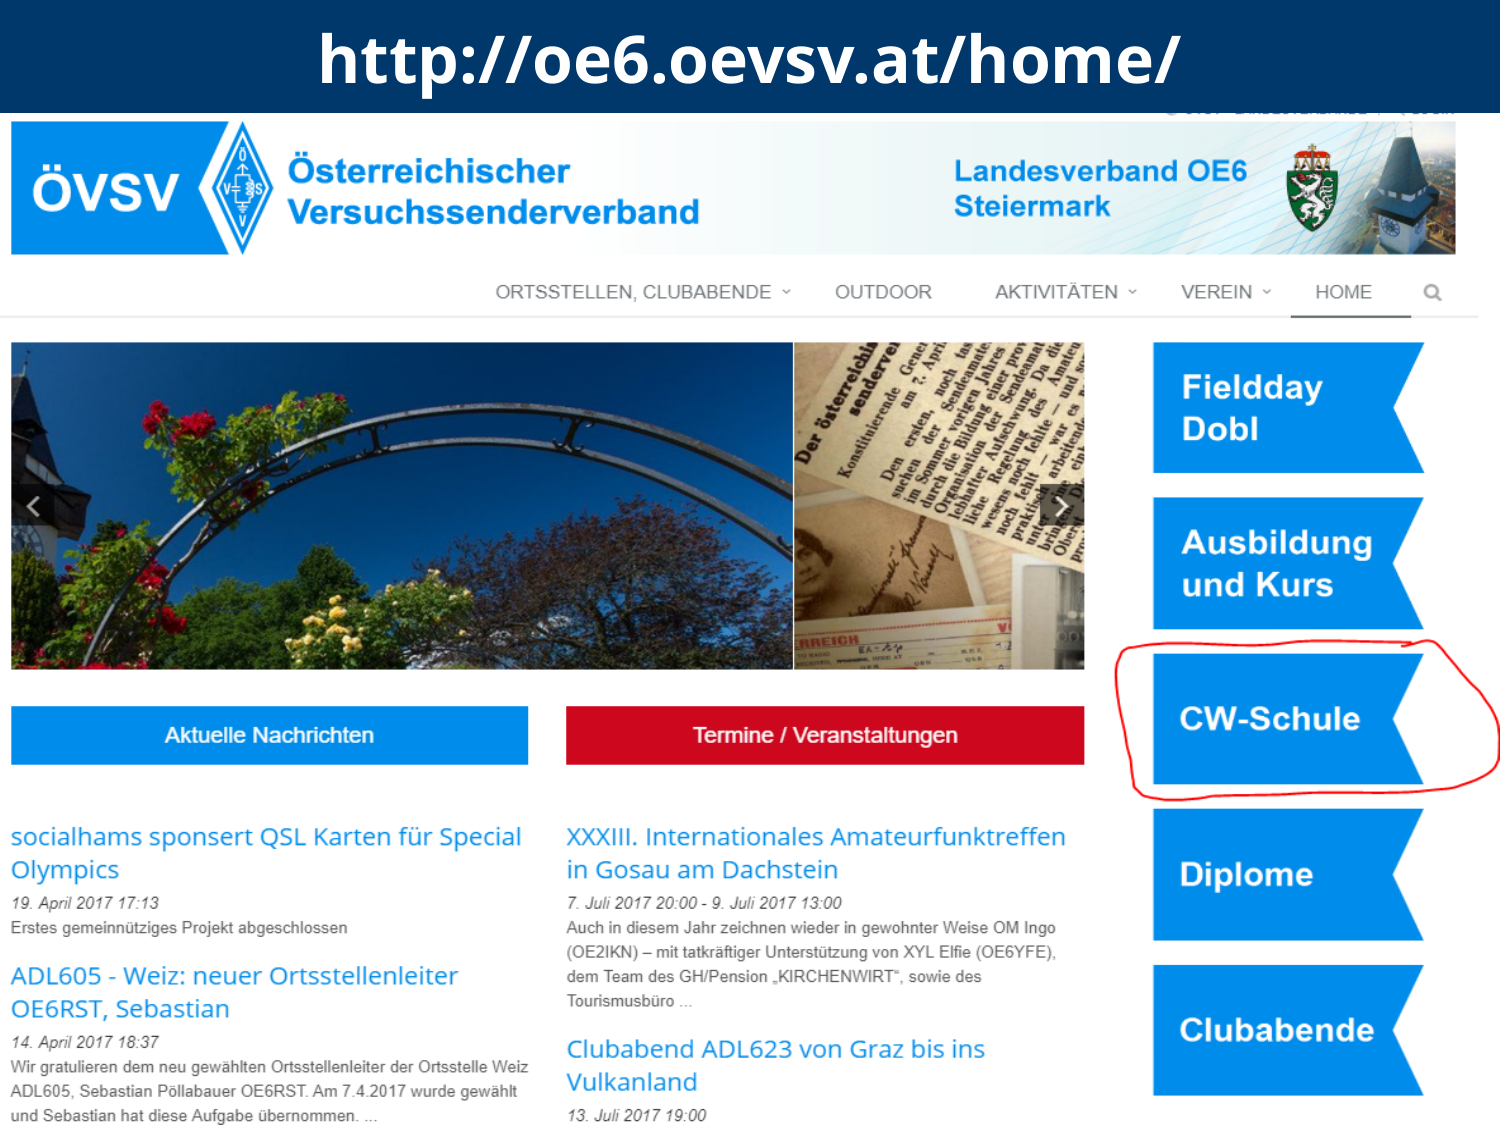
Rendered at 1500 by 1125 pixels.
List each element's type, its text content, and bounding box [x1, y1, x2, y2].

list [0, 113, 1500, 1125]
title http://oe6.oevsv.at/home/ [75, 9, 1425, 104]
